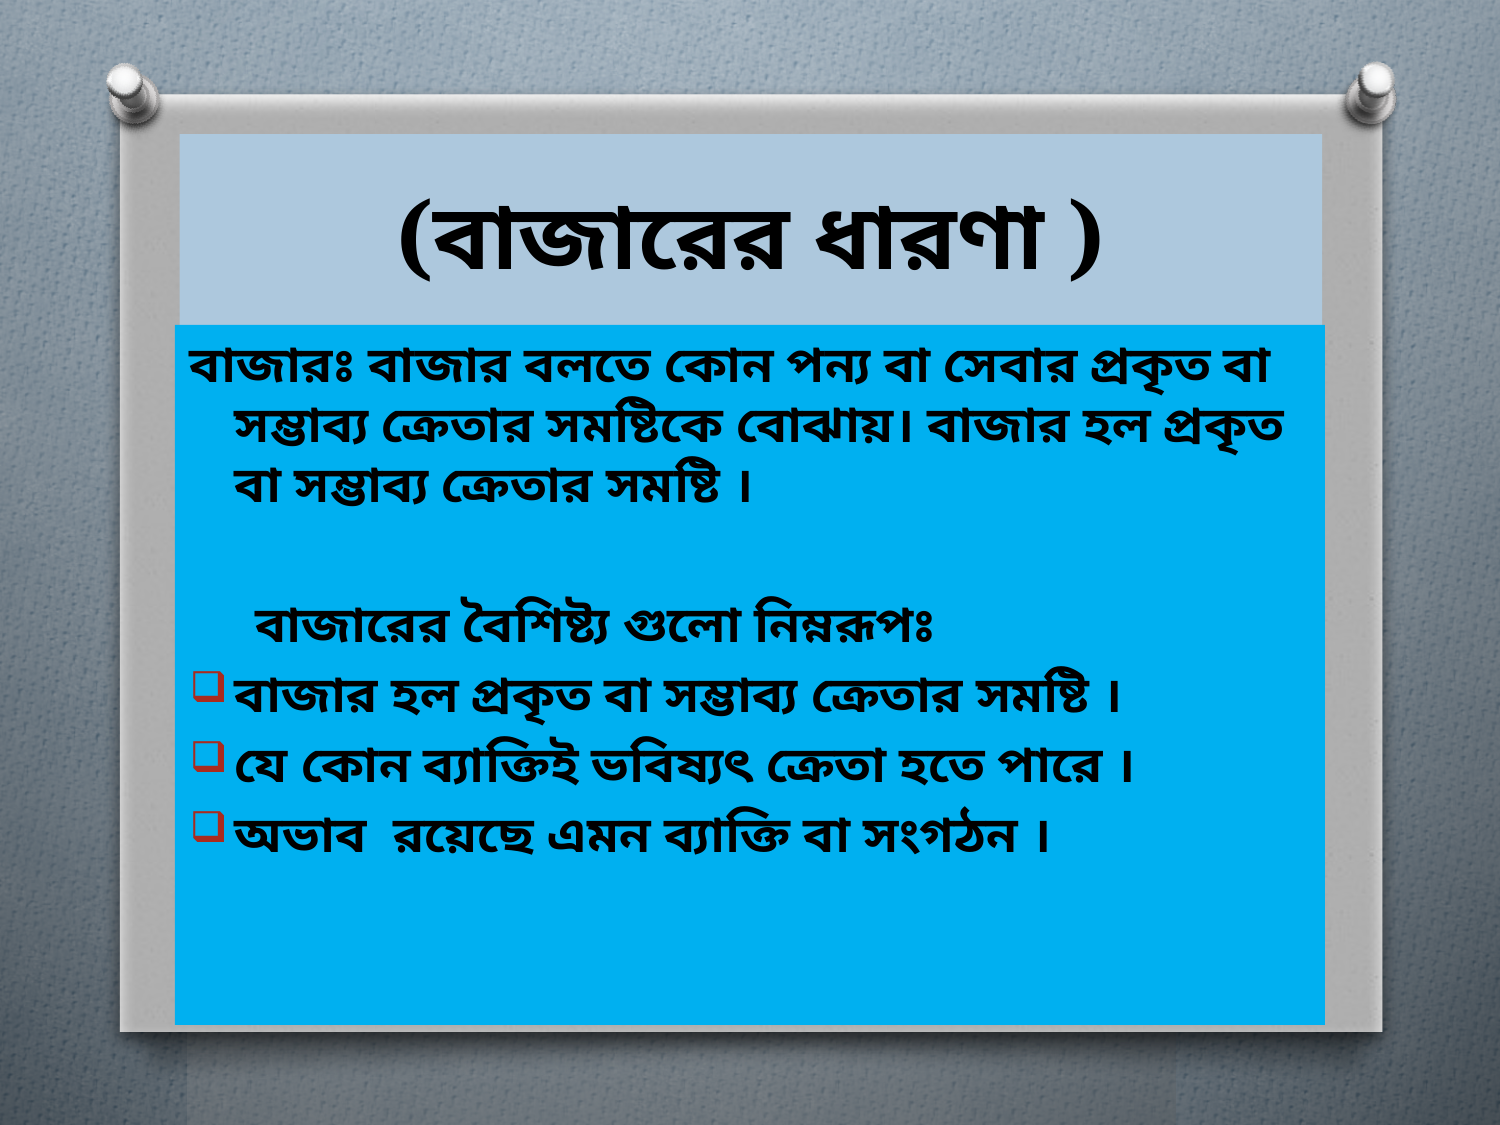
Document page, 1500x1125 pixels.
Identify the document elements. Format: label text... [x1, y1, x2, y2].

title (বাজারের ধারণা ) [179, 134, 1323, 324]
list বাজারঃ বাজার বলতে কোন পন্য বা সেবার প্রকৃত বা সম্ভাব্য ক্রেতার সমষ্টিকে বোঝায়। বাজার হল প্রকৃত বা সম্ভাব্য ক্রেতার সমষ্টি । বাজারের বৈশিষ্ট্য গুলো নিম্নরূপঃ বাজার হল প্রকৃত বা সম্ভাব্য ক্রেতার সমষ্টি । যে কোন ব্যাক্তিই ভবিষ্যৎ ক্রেতা হতে পারে । অভাব রয়েছে এমন ব্যাক্তি বা সংগঠন । [174, 324, 1325, 1025]
picture [75, 29, 198, 153]
picture [1317, 35, 1439, 156]
